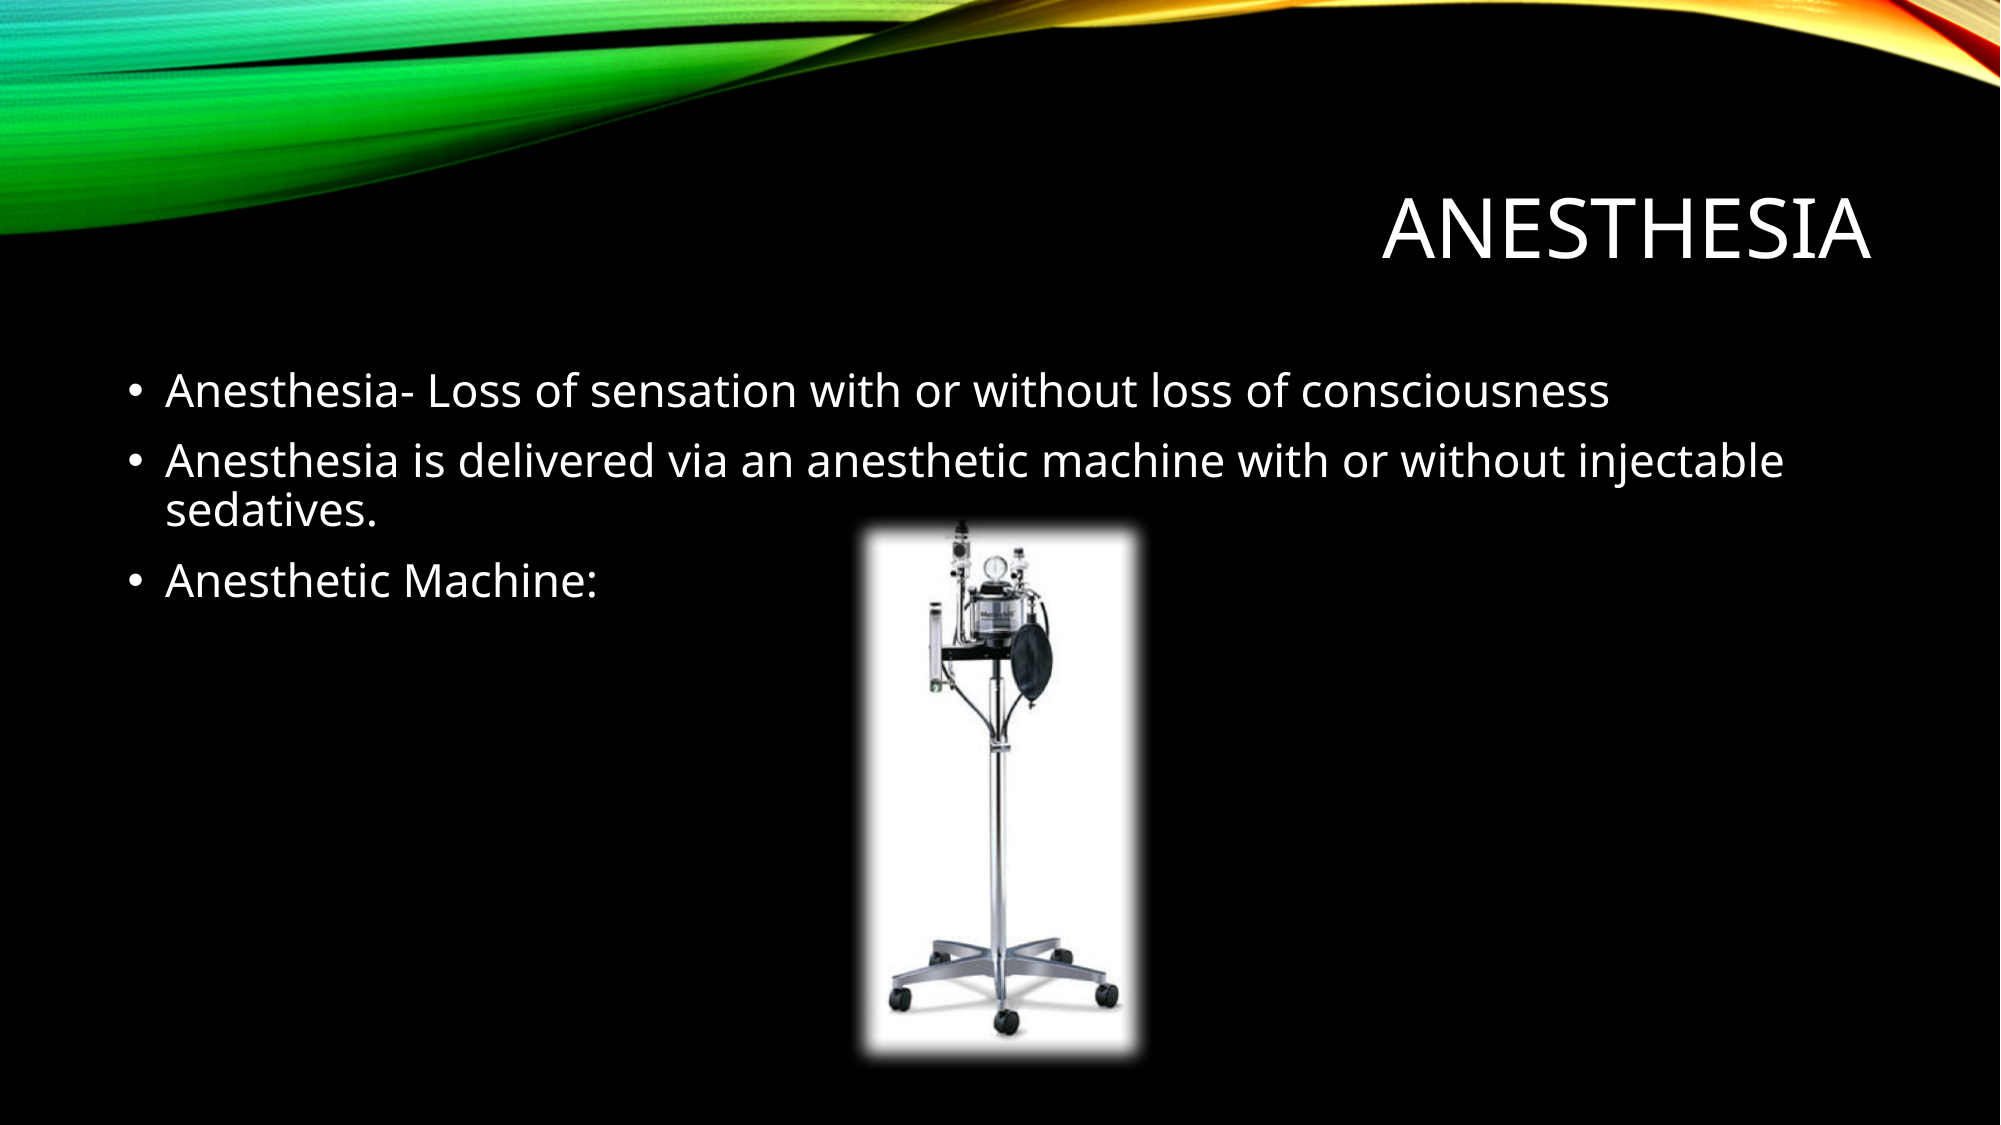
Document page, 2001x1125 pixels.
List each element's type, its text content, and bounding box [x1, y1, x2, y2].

list Anesthesia- Loss of sensation with or without loss of consciousness Anesthesia is delivered via an anesthetic machine with or without injectable sedatives. Anesthetic Machine: [112, 360, 1888, 1021]
picture [0, 0, 2000, 237]
picture [847, 512, 1154, 1072]
title Anesthesia [474, 125, 1888, 338]
